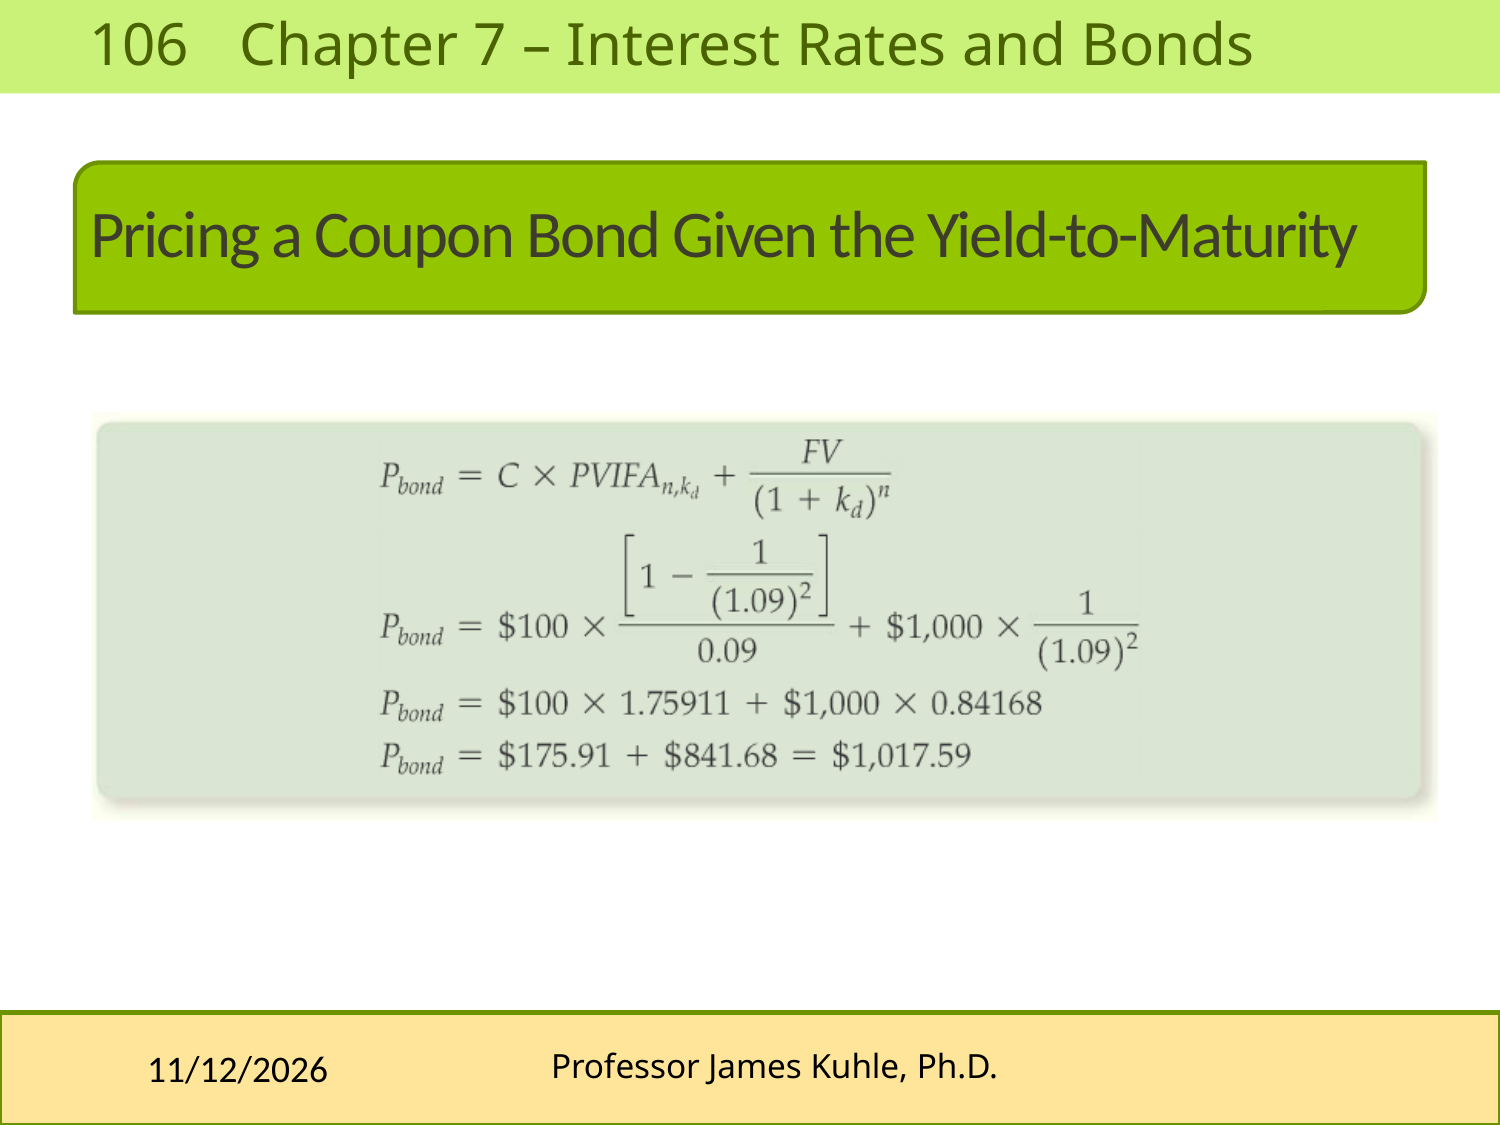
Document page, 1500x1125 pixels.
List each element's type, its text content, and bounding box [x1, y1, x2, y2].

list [87, 412, 1438, 822]
footer Professor James Kuhle, Ph.D. [437, 1037, 1113, 1092]
title Pricing a Coupon Bond Given the Yield-to-Maturity [75, 149, 1425, 313]
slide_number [0, 1037, 437, 1092]
